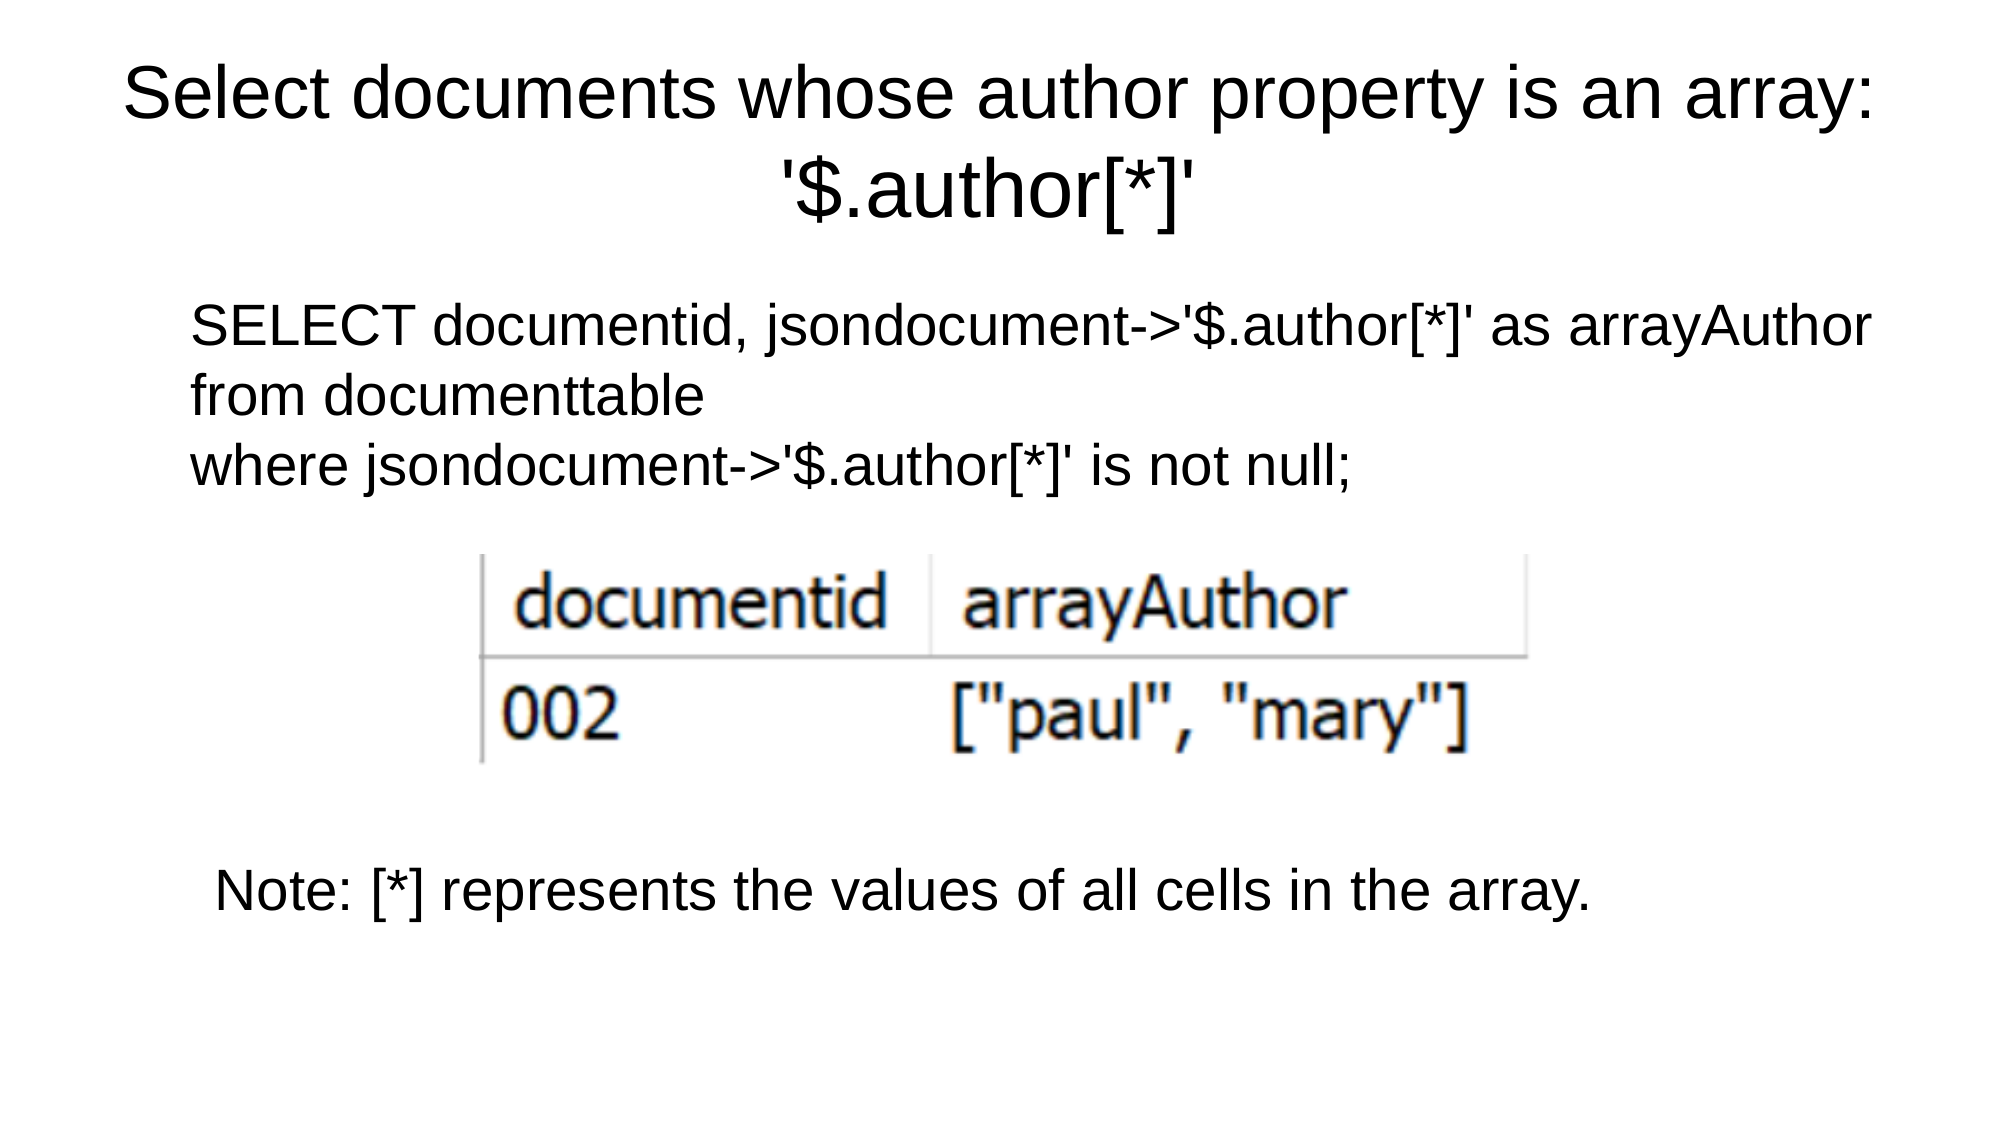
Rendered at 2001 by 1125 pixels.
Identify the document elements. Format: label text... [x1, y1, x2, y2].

text_box SELECT documentid, jsondocument->'$.author[*]' as arrayAuthor from documenttable where jsondocument->'$.author[*]' is not null; [175, 279, 1900, 505]
text_box Note: [*] represents the values of all cells in the array. [200, 845, 1788, 930]
picture [478, 554, 1552, 773]
title Select documents whose author property is an array: '$.author[*]' [99, 45, 1900, 233]
